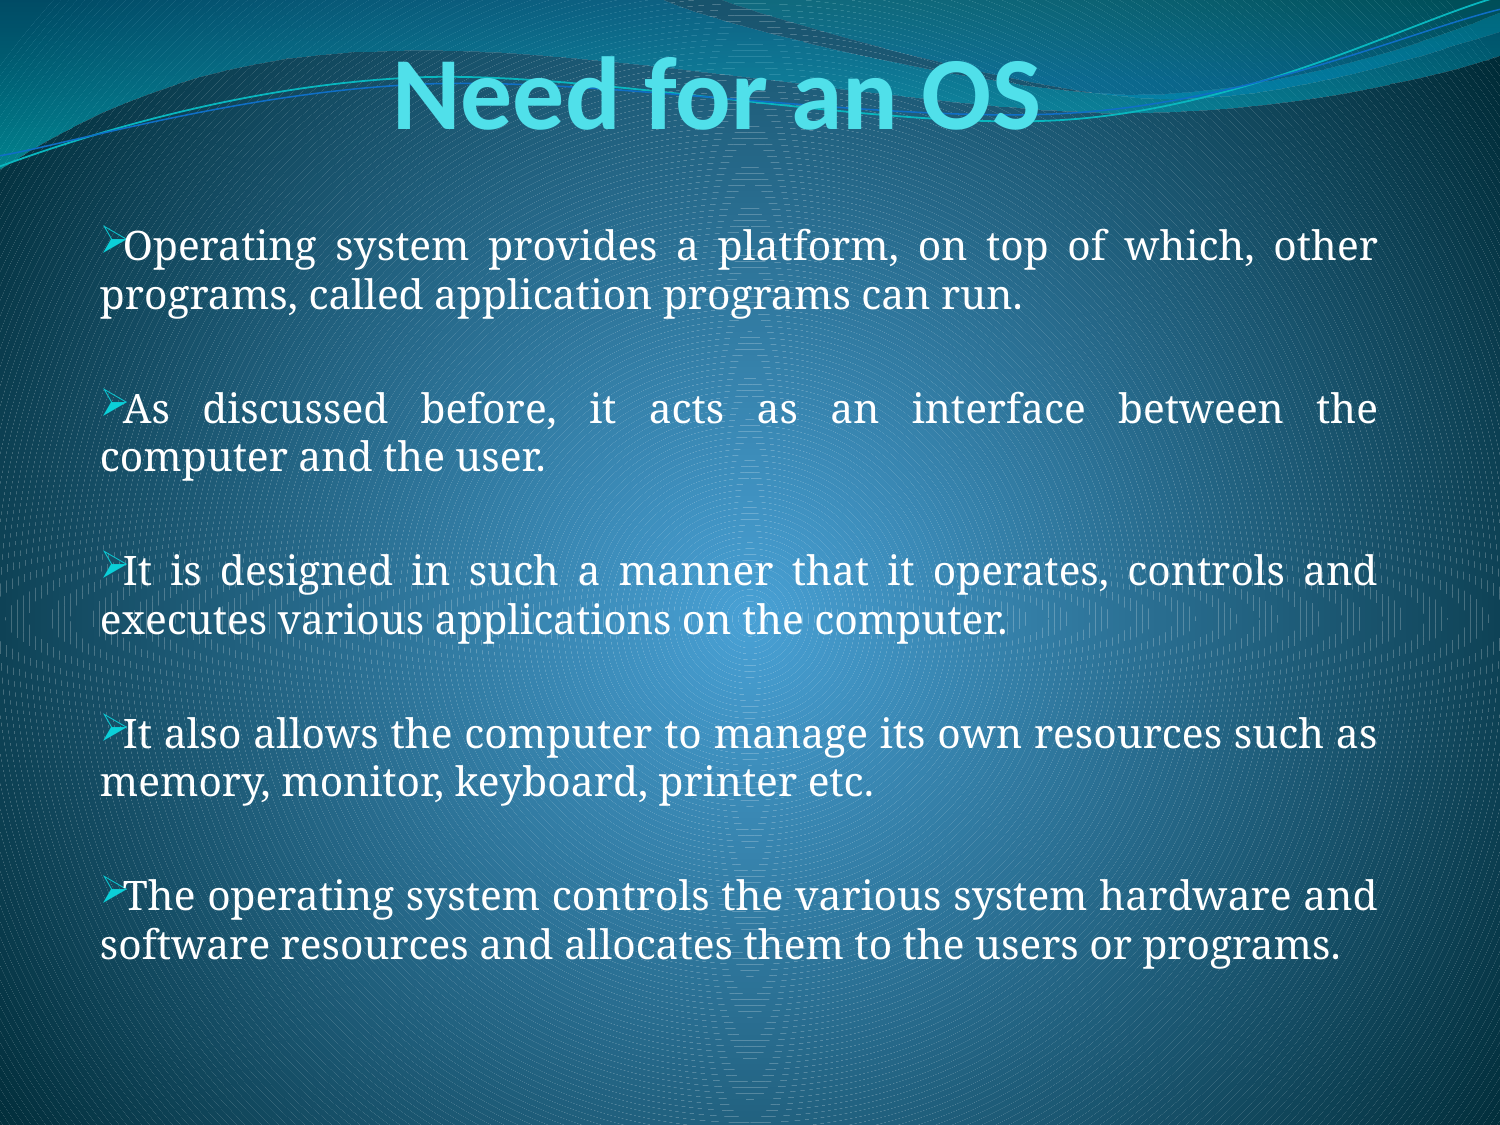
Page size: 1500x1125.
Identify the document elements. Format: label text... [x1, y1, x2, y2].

subtitle Operating system provides a platform, on top of which, other programs, called application programs can run. As discussed before, it acts as an interface between the computer and the user. It is designed in such a manner that it operates, controls and executes various applications on the computer. It also allows the computer to manage its own resources such as memory, monitor, keyboard, printer etc. The operating system controls the various system hardware and software resources and allocates them to the users or programs. [99, 212, 1389, 1025]
title Need for an OS [75, 24, 1363, 150]
